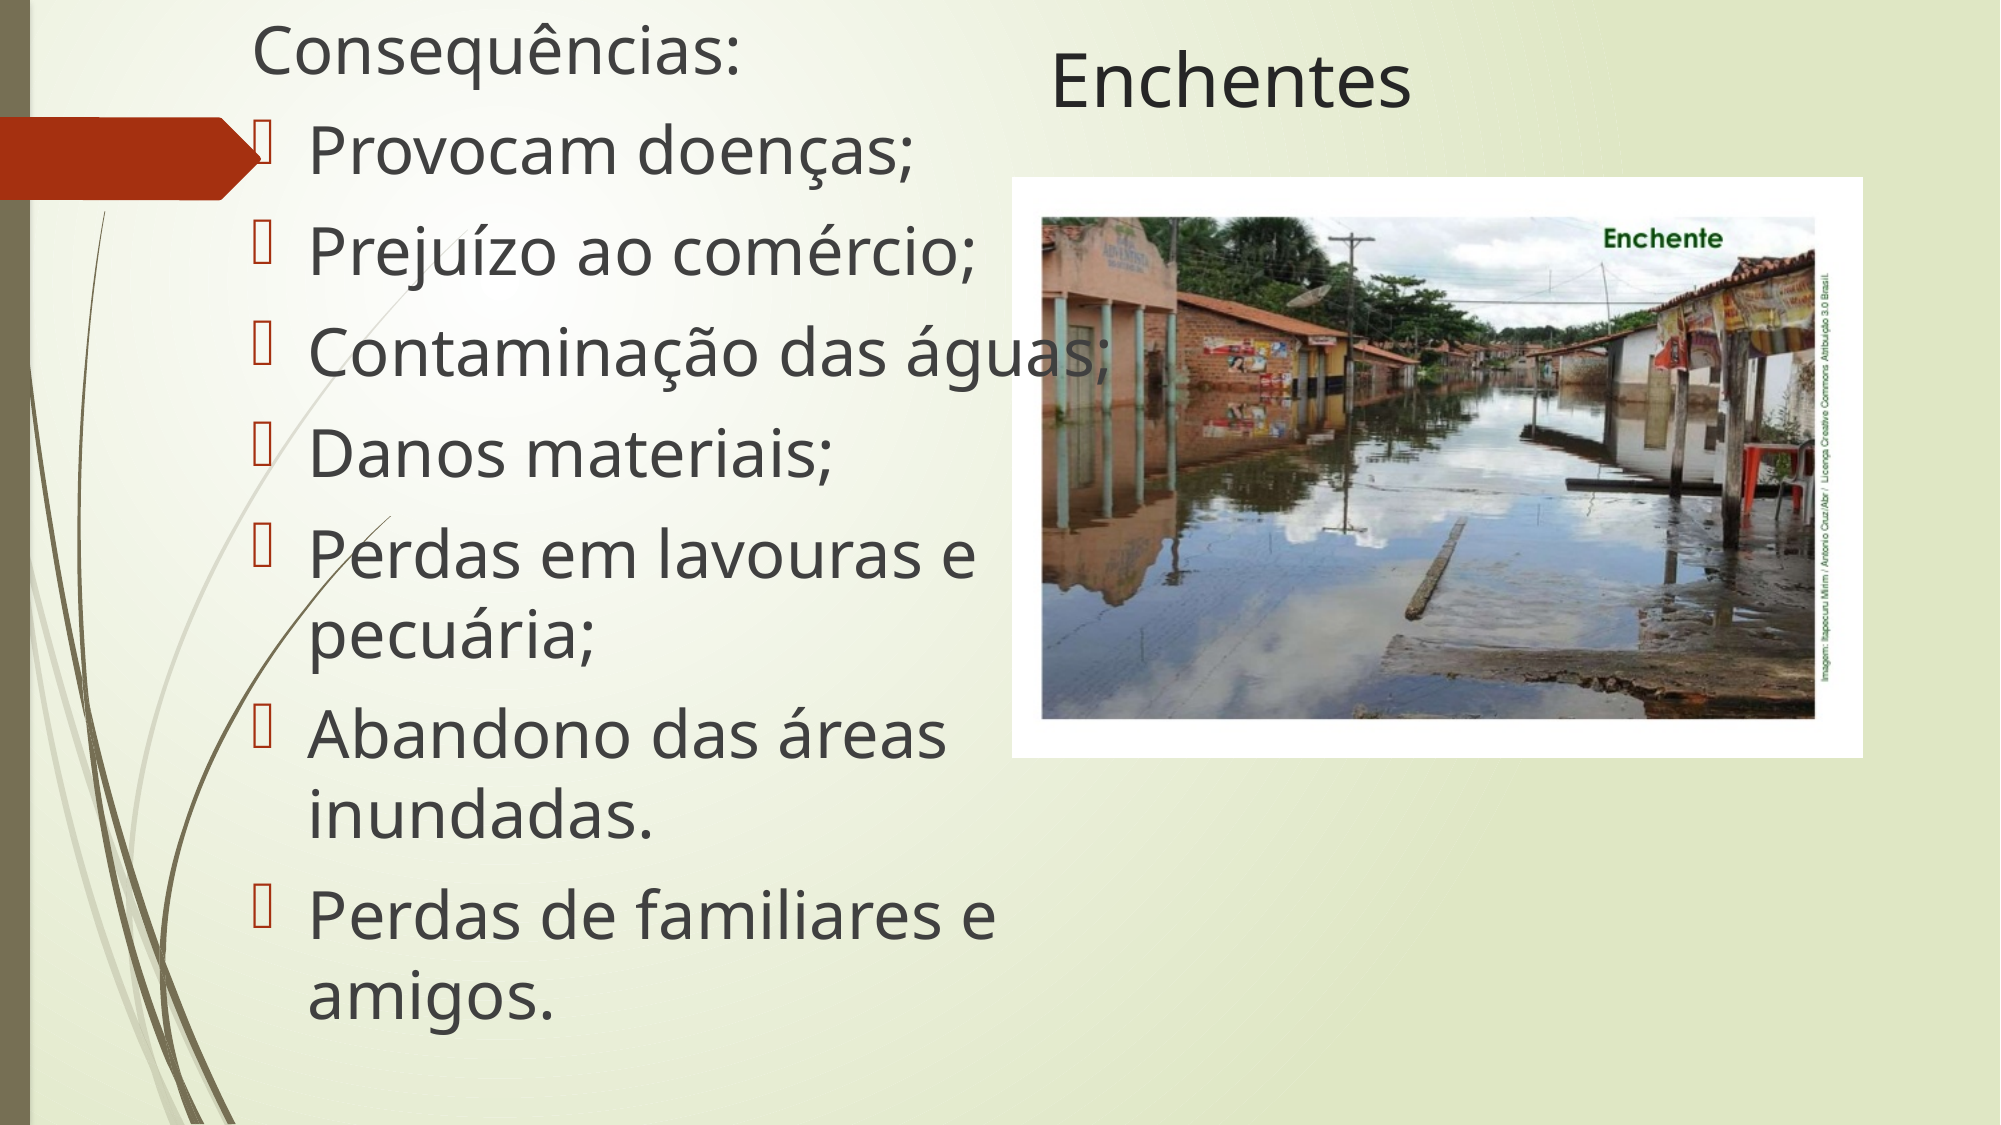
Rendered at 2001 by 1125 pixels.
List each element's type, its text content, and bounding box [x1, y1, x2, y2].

list Consequências: Provocam doenças; Prejuízo ao comércio; Contaminação das águas; Danos materiais; Perdas em lavouras e pecuária; Abandono das áreas inundadas. Perdas de familiares e amigos. [236, 0, 1145, 821]
title Enchentes [1145, 24, 1863, 154]
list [1012, 177, 1863, 758]
